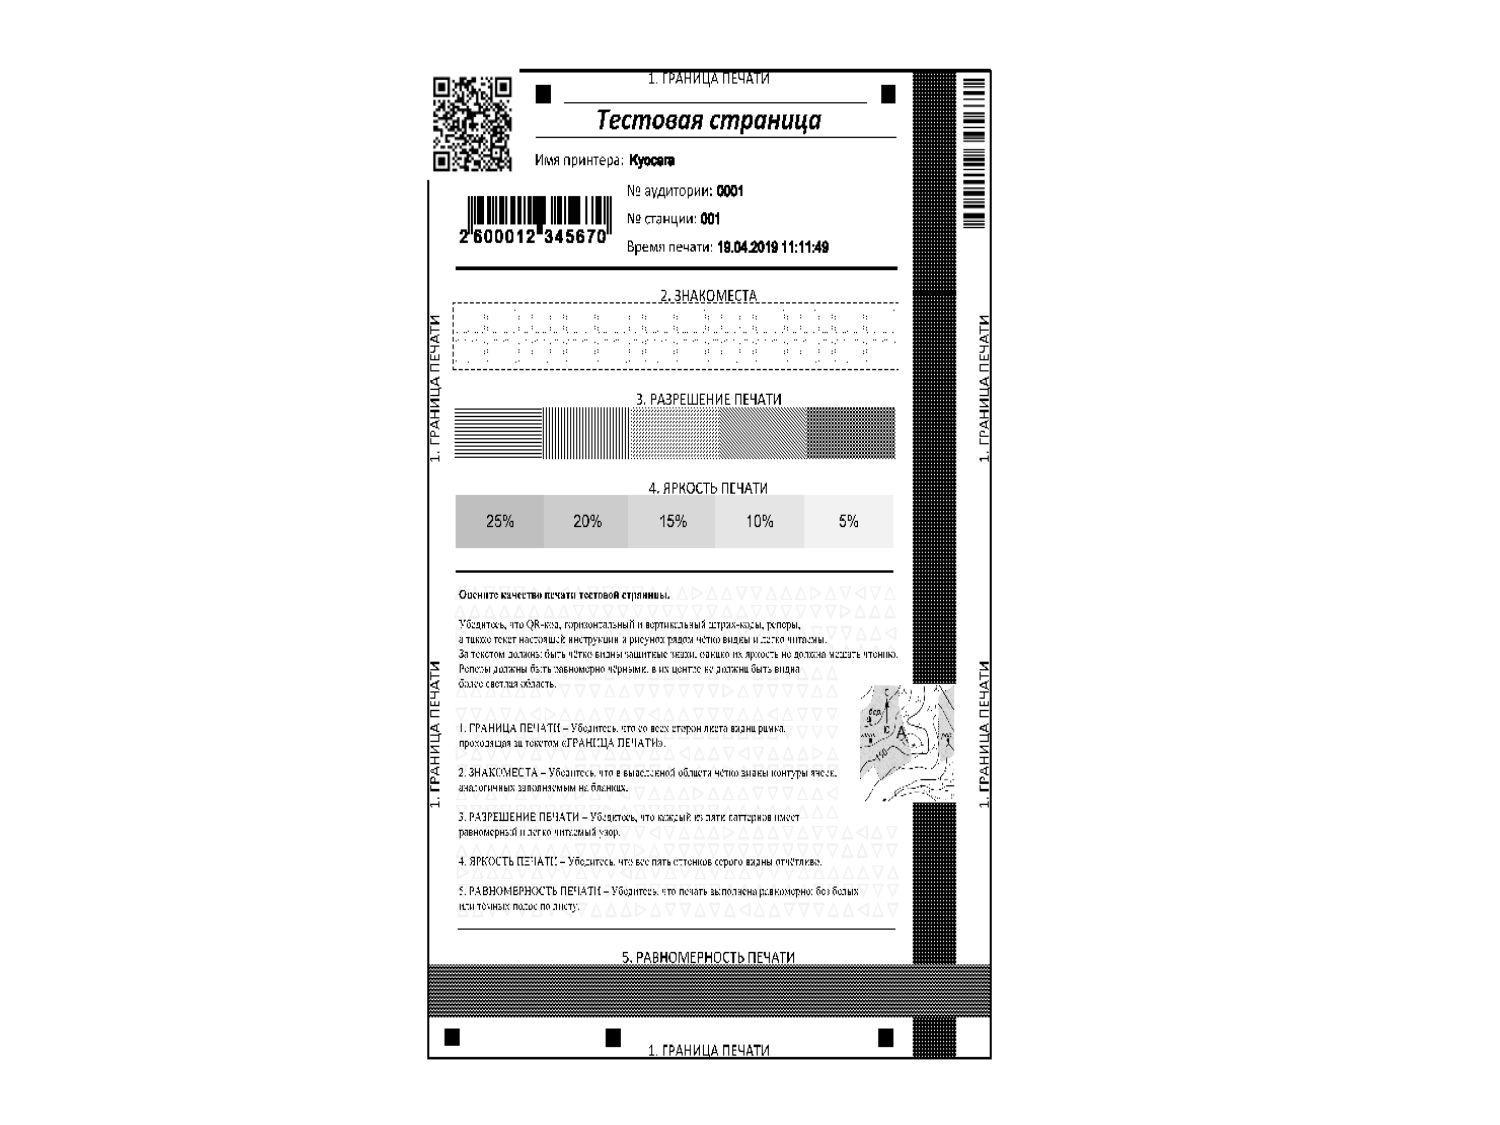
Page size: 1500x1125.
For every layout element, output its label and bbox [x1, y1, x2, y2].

text_box [407, 42, 1011, 1083]
